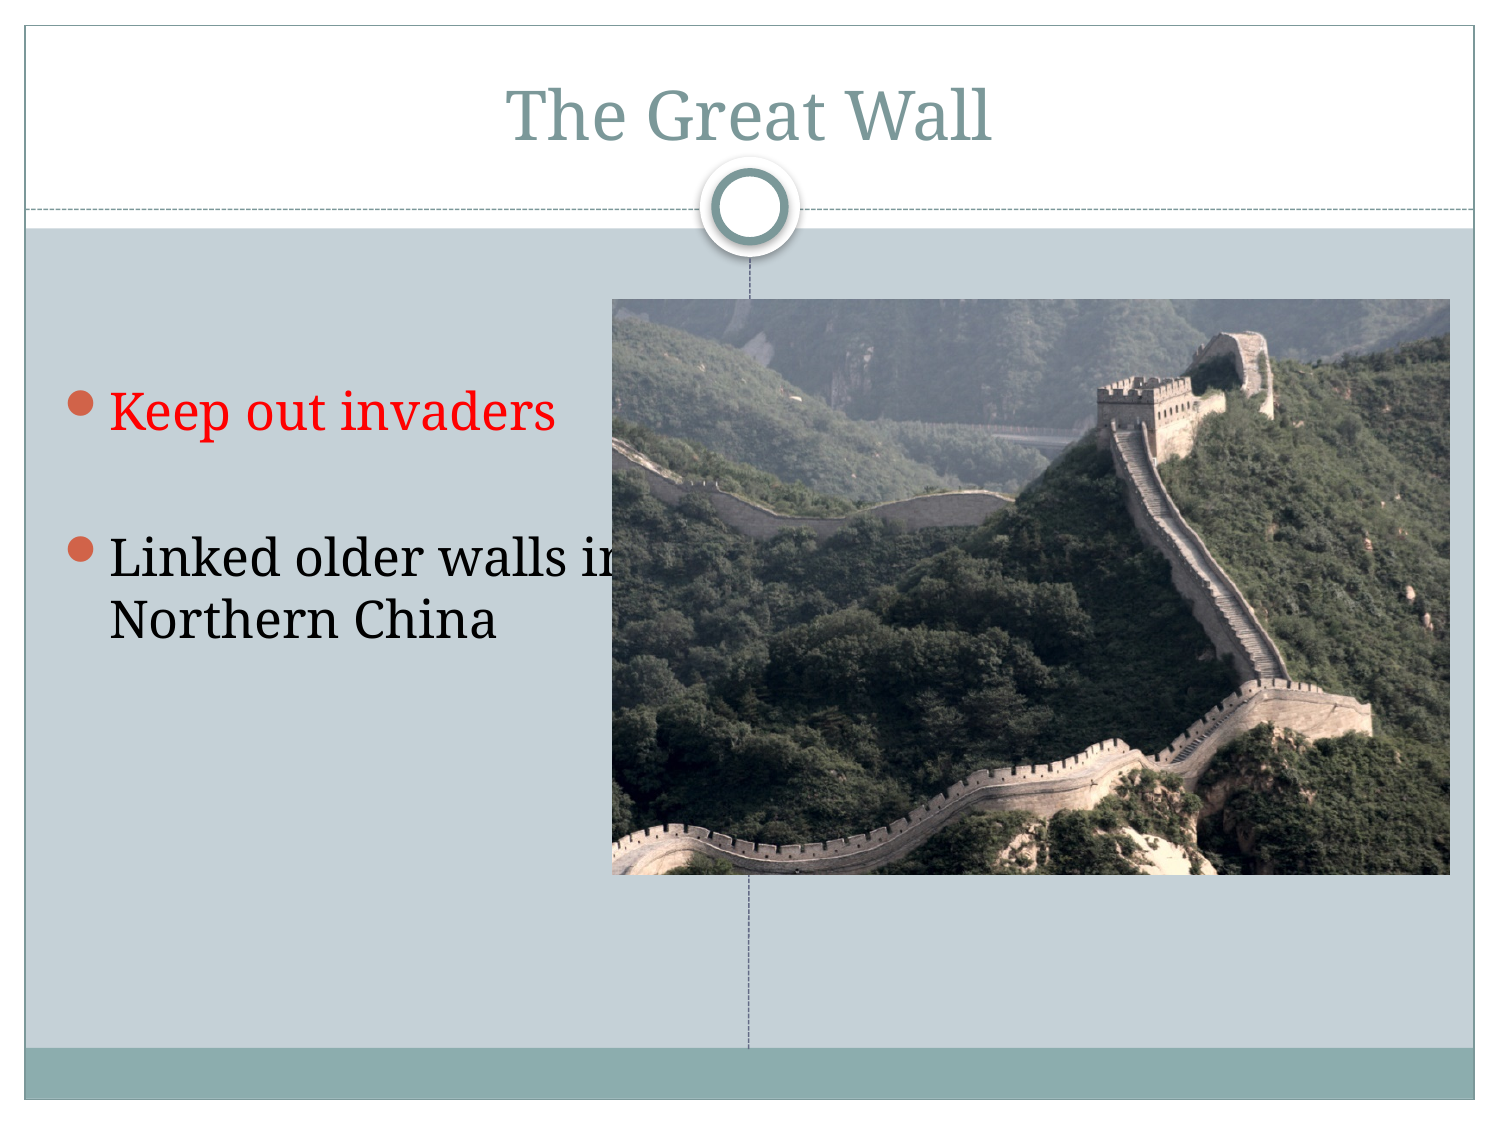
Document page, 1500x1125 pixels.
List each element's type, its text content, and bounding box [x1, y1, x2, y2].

list Keep out invaders Linked older walls in Northern China [49, 224, 712, 993]
title The Great Wall [49, 37, 1450, 162]
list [612, 299, 1450, 876]
